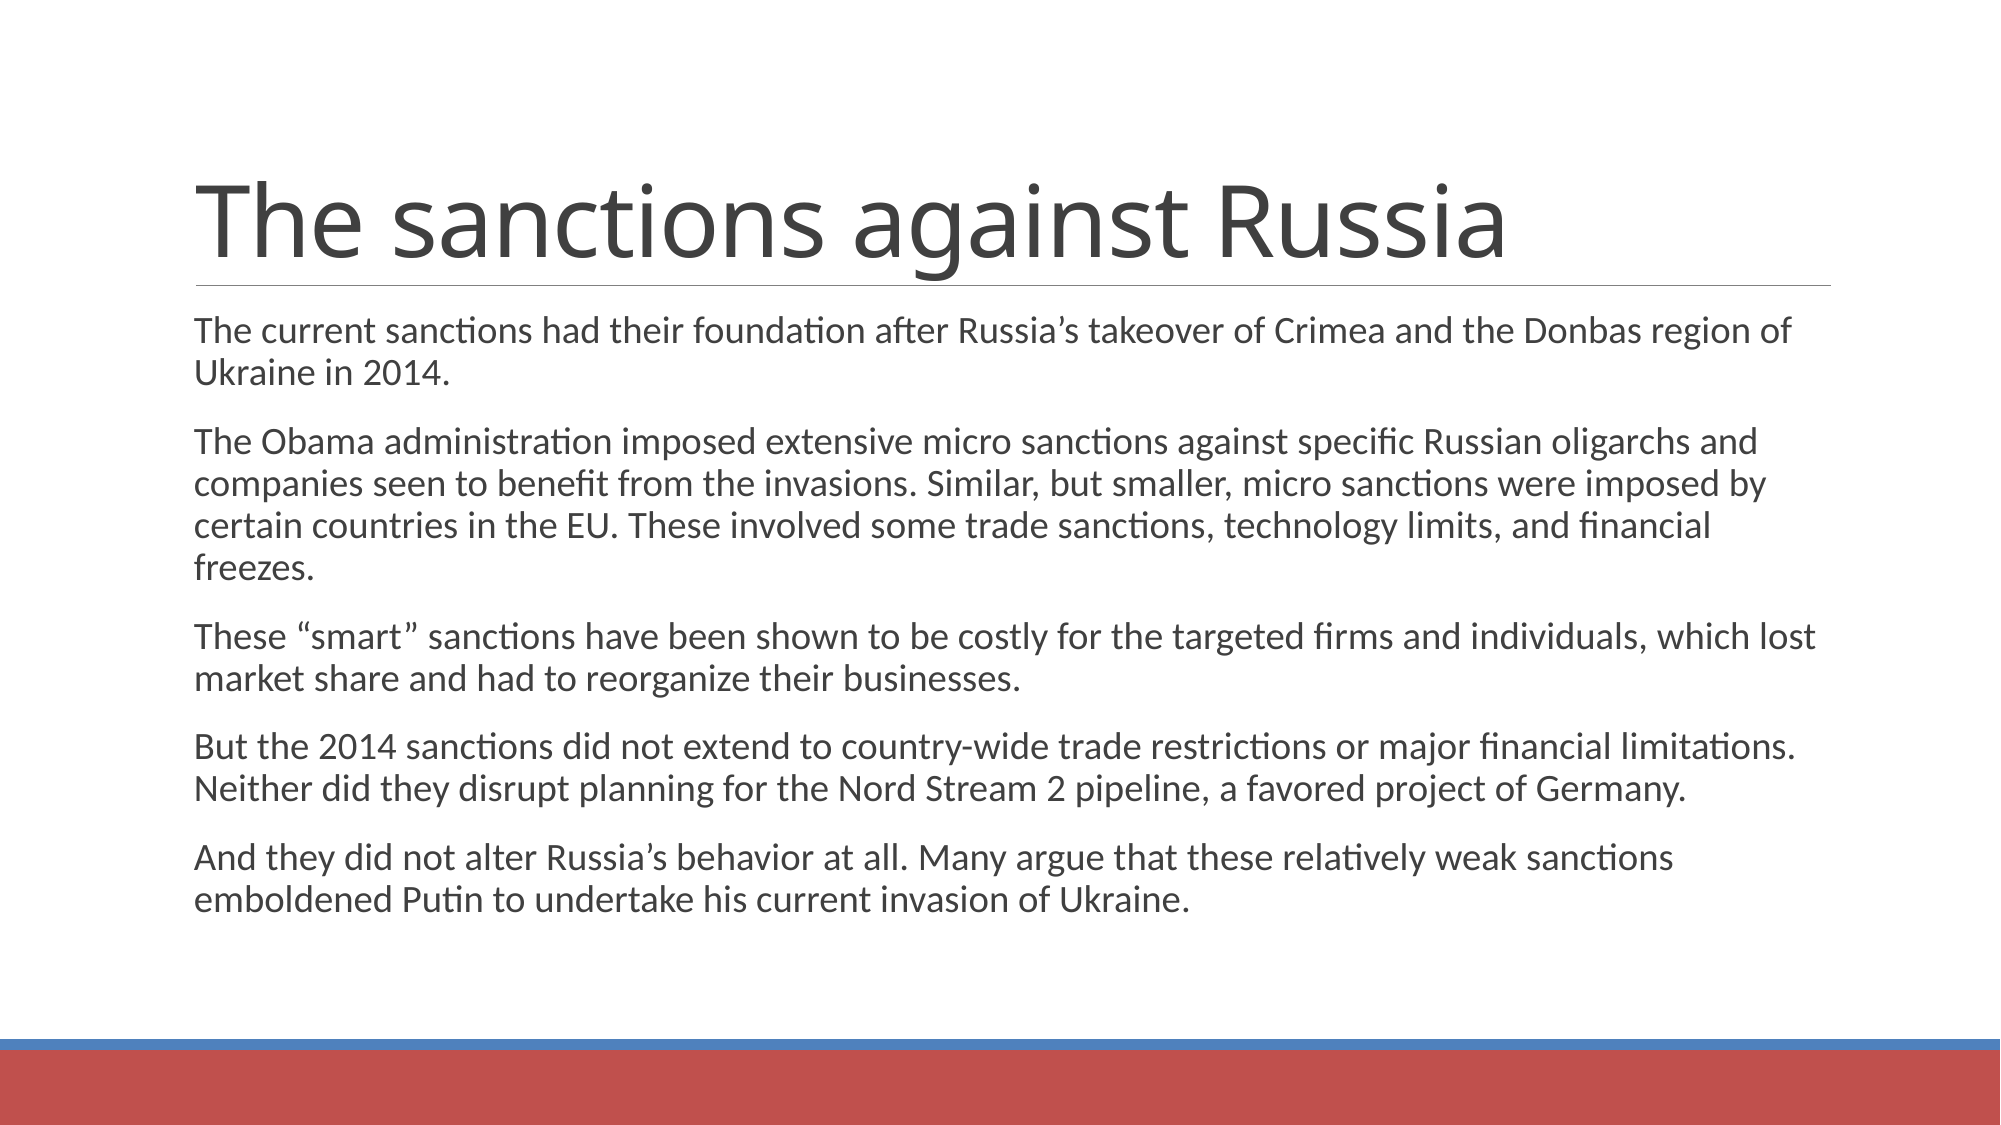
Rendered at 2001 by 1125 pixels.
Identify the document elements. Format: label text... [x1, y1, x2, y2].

list The current sanctions had their foundation after Russia’s takeover of Crimea and the Donbas region of Ukraine in 2014. The Obama administration imposed extensive micro sanctions against specific Russian oligarchs and companies seen to benefit from the invasions. Similar, but smaller, micro sanctions were imposed by certain countries in the EU. These involved some trade sanctions, technology limits, and financial freezes. These “smart” sanctions have been shown to be costly for the targeted firms and individuals, which lost market share and had to reorganize their businesses. But the 2014 sanctions did not extend to country-wide trade restrictions or major financial limitations. Neither did they disrupt planning for the Nord Stream 2 pipeline, a favored project of Germany. And they did not alter Russia’s behavior at all. Many argue that these relatively weak sanctions emboldened Putin to undertake his current invasion of Ukraine. [180, 302, 1830, 963]
title The sanctions against Russia [180, 47, 1830, 285]
